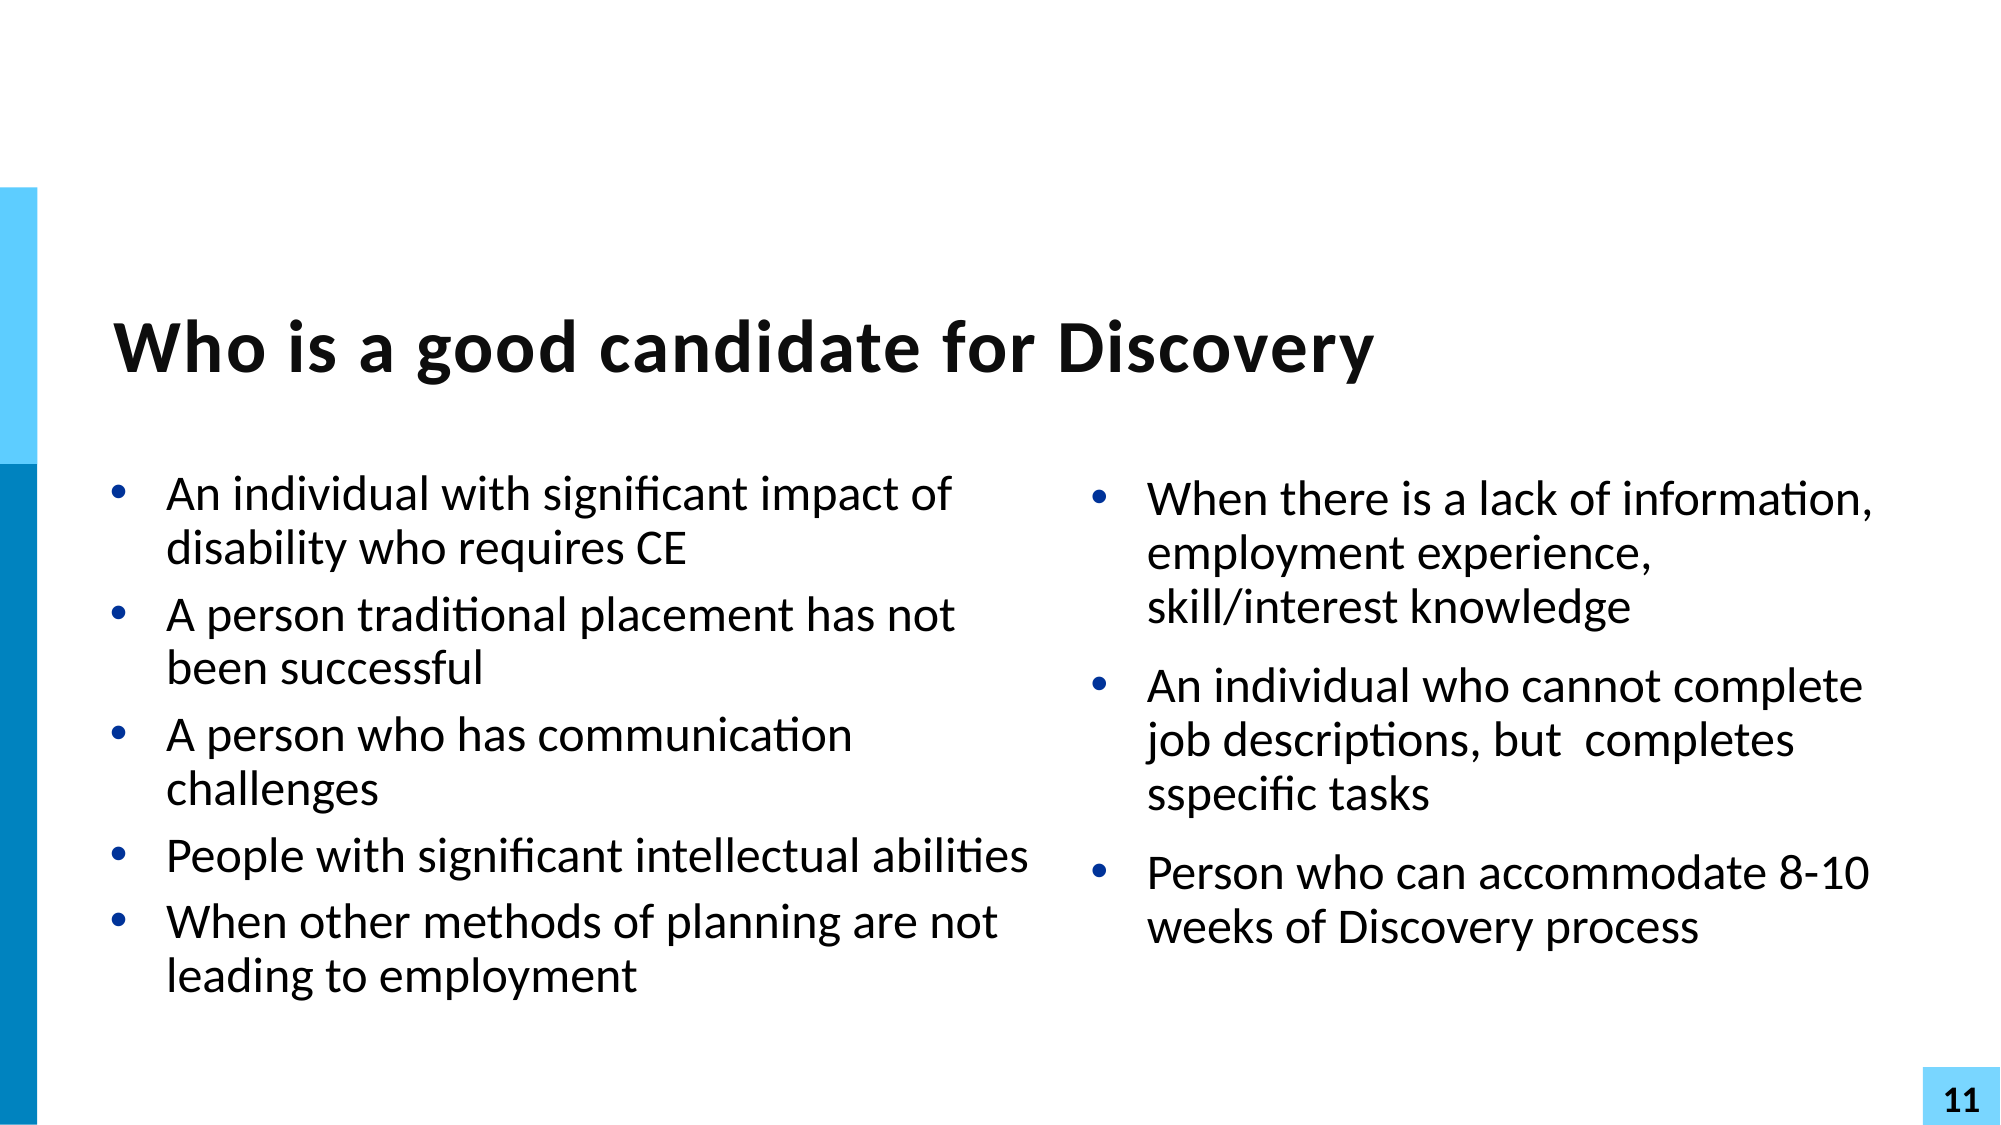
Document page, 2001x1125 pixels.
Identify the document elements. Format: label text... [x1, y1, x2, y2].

list When there is a lack of information, employment experience, skill/interest knowledge An individual who cannot complete job descriptions, but completes sspecific tasks Person who can accommodate 8-10 weeks of Discovery process [1083, 465, 1904, 1082]
title Who is a good candidate for Discovery [98, 258, 1904, 444]
list An individual with significant impact of disability who requires CE A person traditional placement has not been successful A person who has communication challenges People with significant intellectual abilities When other methods of planning are not leading to employment [102, 459, 1057, 1082]
